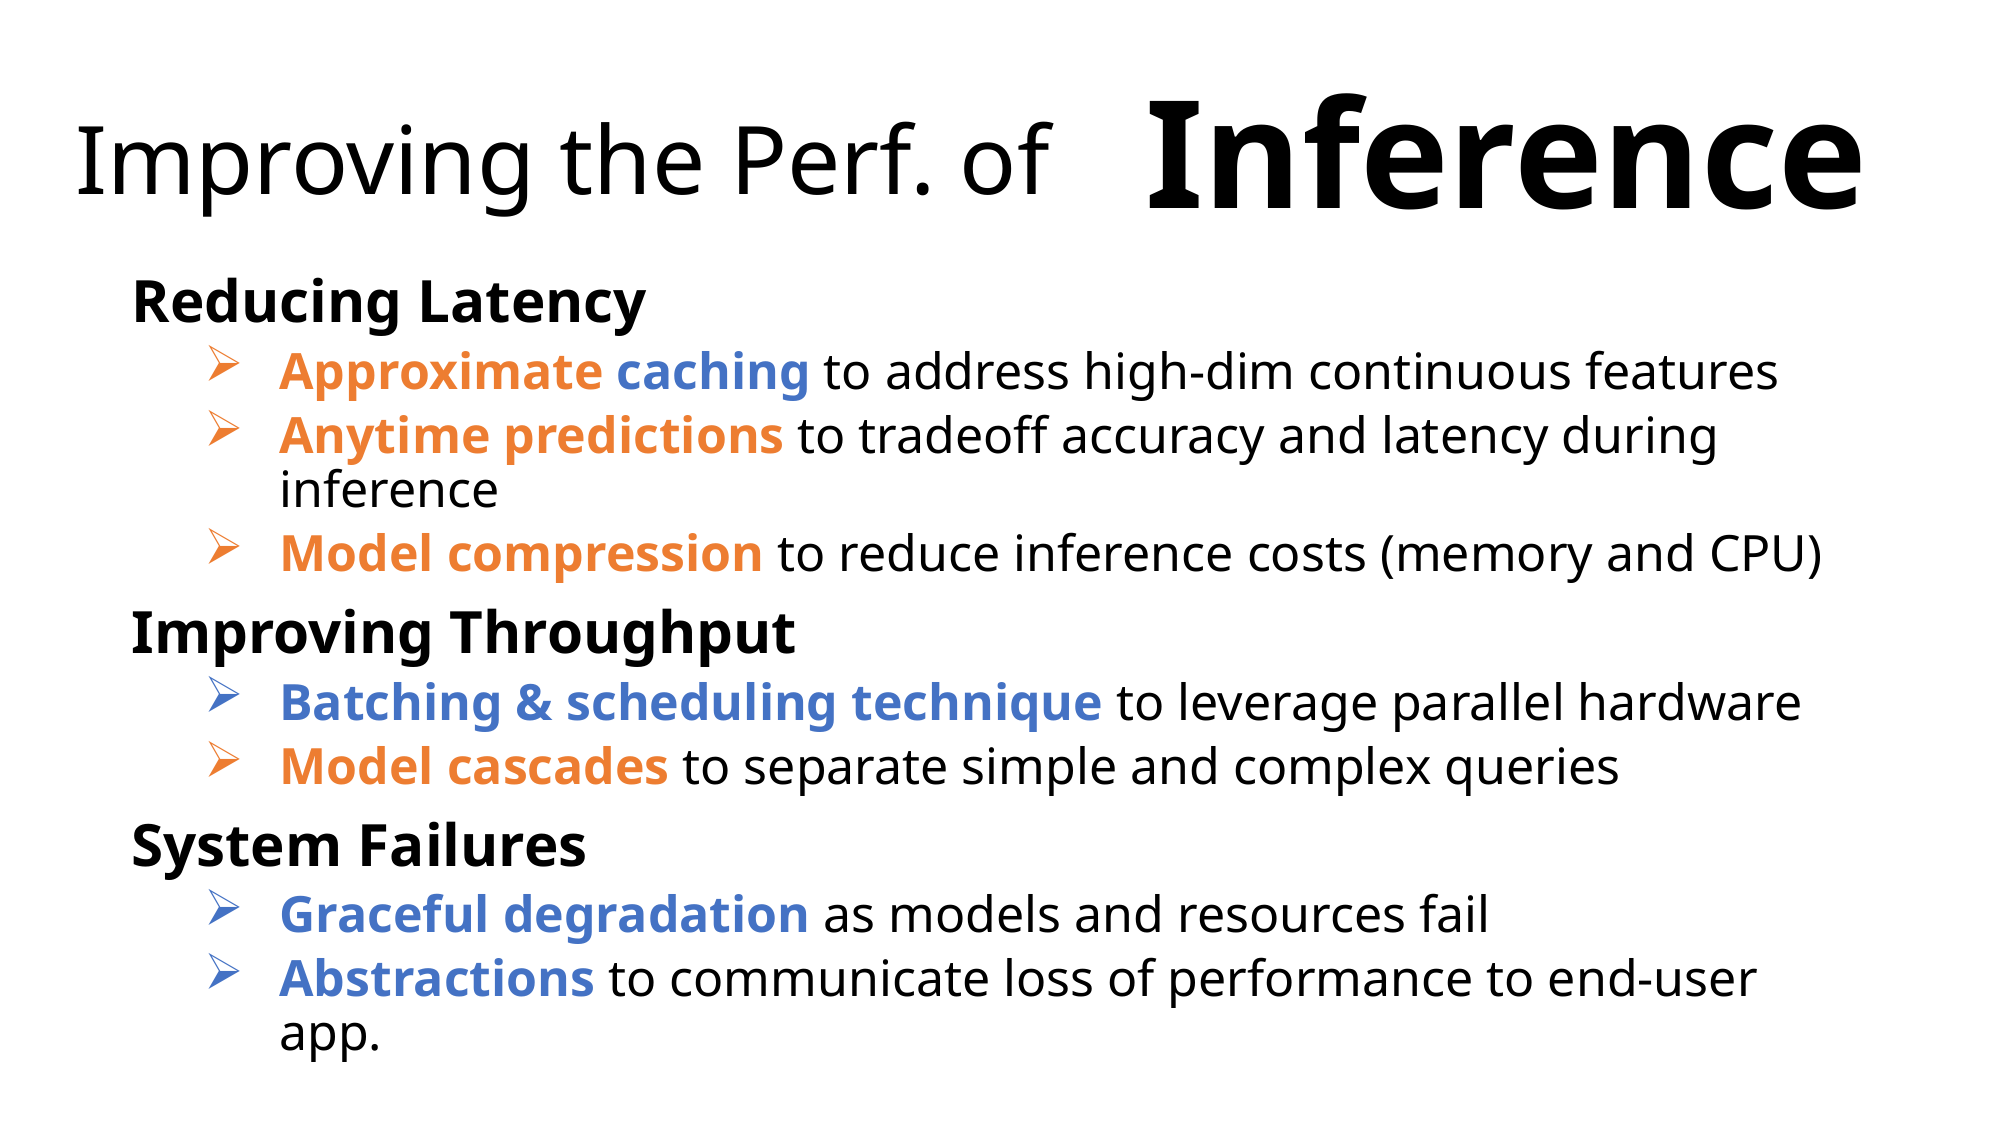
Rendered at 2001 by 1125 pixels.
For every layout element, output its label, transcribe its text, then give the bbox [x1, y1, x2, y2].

title Improving the Perf. of [60, 70, 1228, 258]
text_box Inference [1130, 51, 1882, 246]
list Reducing Latency Approximate caching to address high-dim continuous features Anytime predictions to tradeoff accuracy and latency during inference Model compression to reduce inference costs (memory and CPU) Improving Throughput Batching & scheduling technique to leverage parallel hardware Model cascades to separate simple and complex queries System Failures Graceful degradation as models and resources fail Abstractions to communicate loss of performance to end-user app. [114, 265, 1871, 1028]
